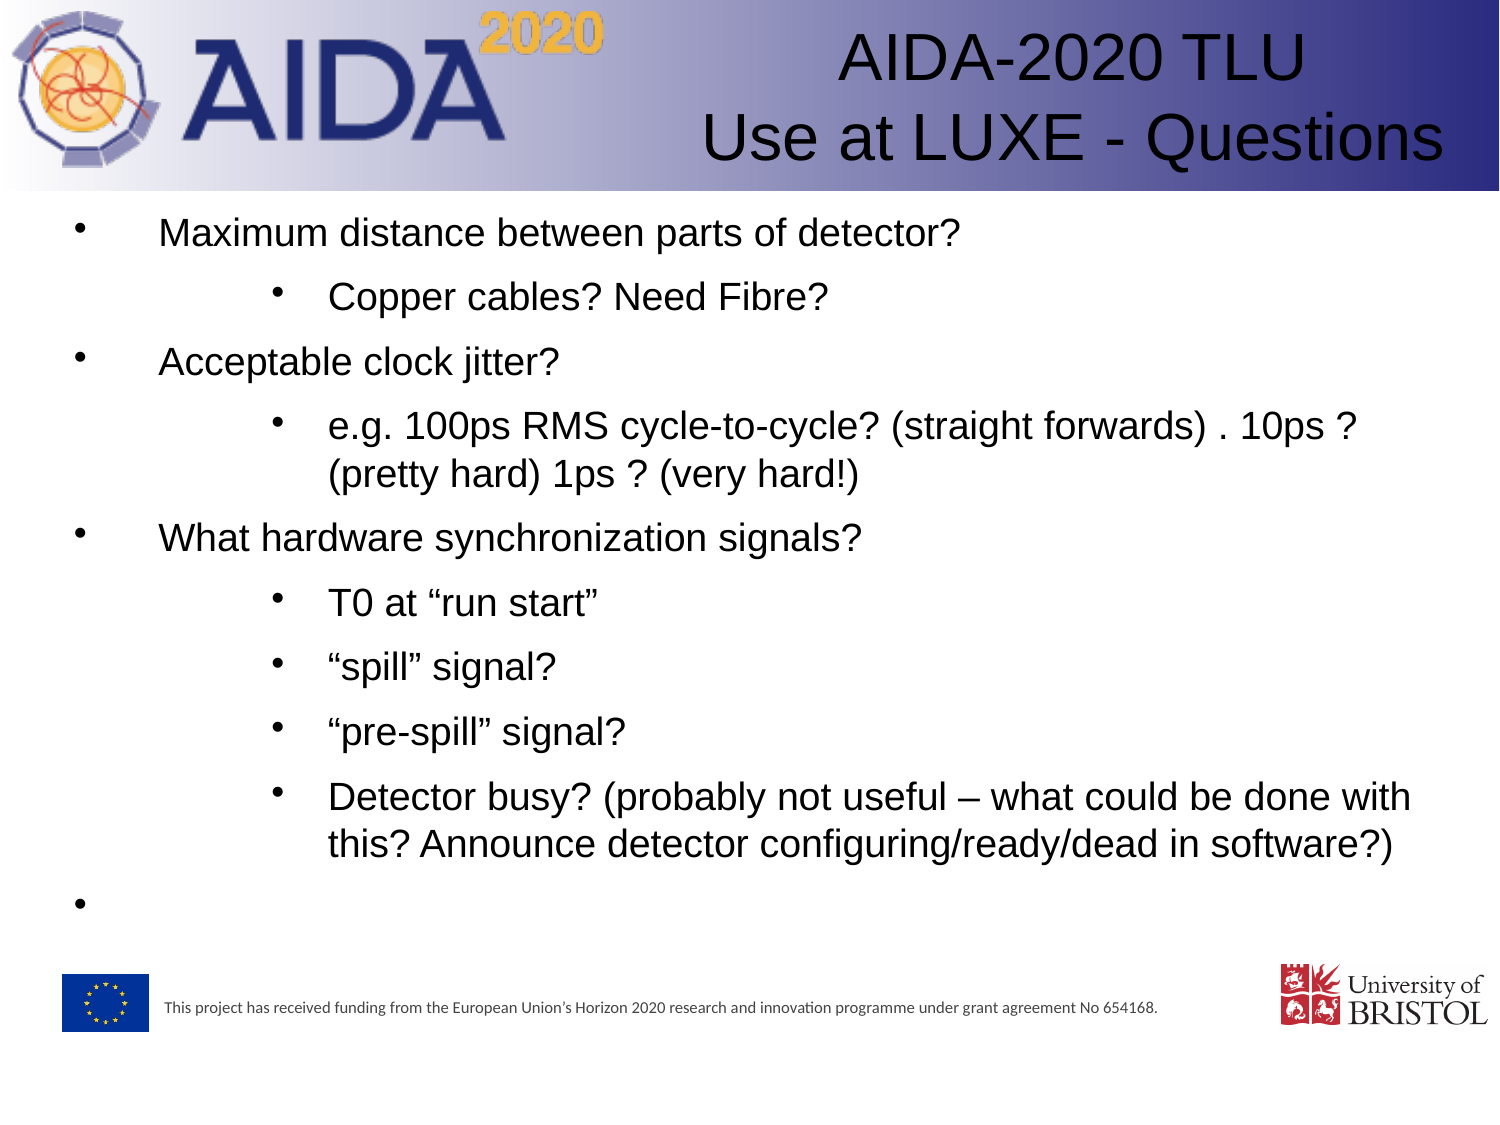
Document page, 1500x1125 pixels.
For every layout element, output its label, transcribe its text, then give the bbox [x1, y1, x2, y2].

text_box AIDA-2020 TLU Use at LUXE - Questions [649, 0, 1498, 188]
picture [62, 975, 149, 1032]
text_box Maximum distance between parts of detector? Copper cables? Need Fibre? Acceptable clock jitter? e.g. 100ps RMS cycle-to-cycle? (straight forwards) . 10ps ? (pretty hard) 1ps ? (very hard!) What hardware synchronization signals? T0 at “run start” “spill” signal? “pre-spill” signal? Detector busy? (probably not useful – what could be done with this? Announce detector configuring/ready/dead in software?) [45, 206, 1418, 975]
picture [11, 11, 605, 168]
picture [1281, 964, 1488, 1025]
